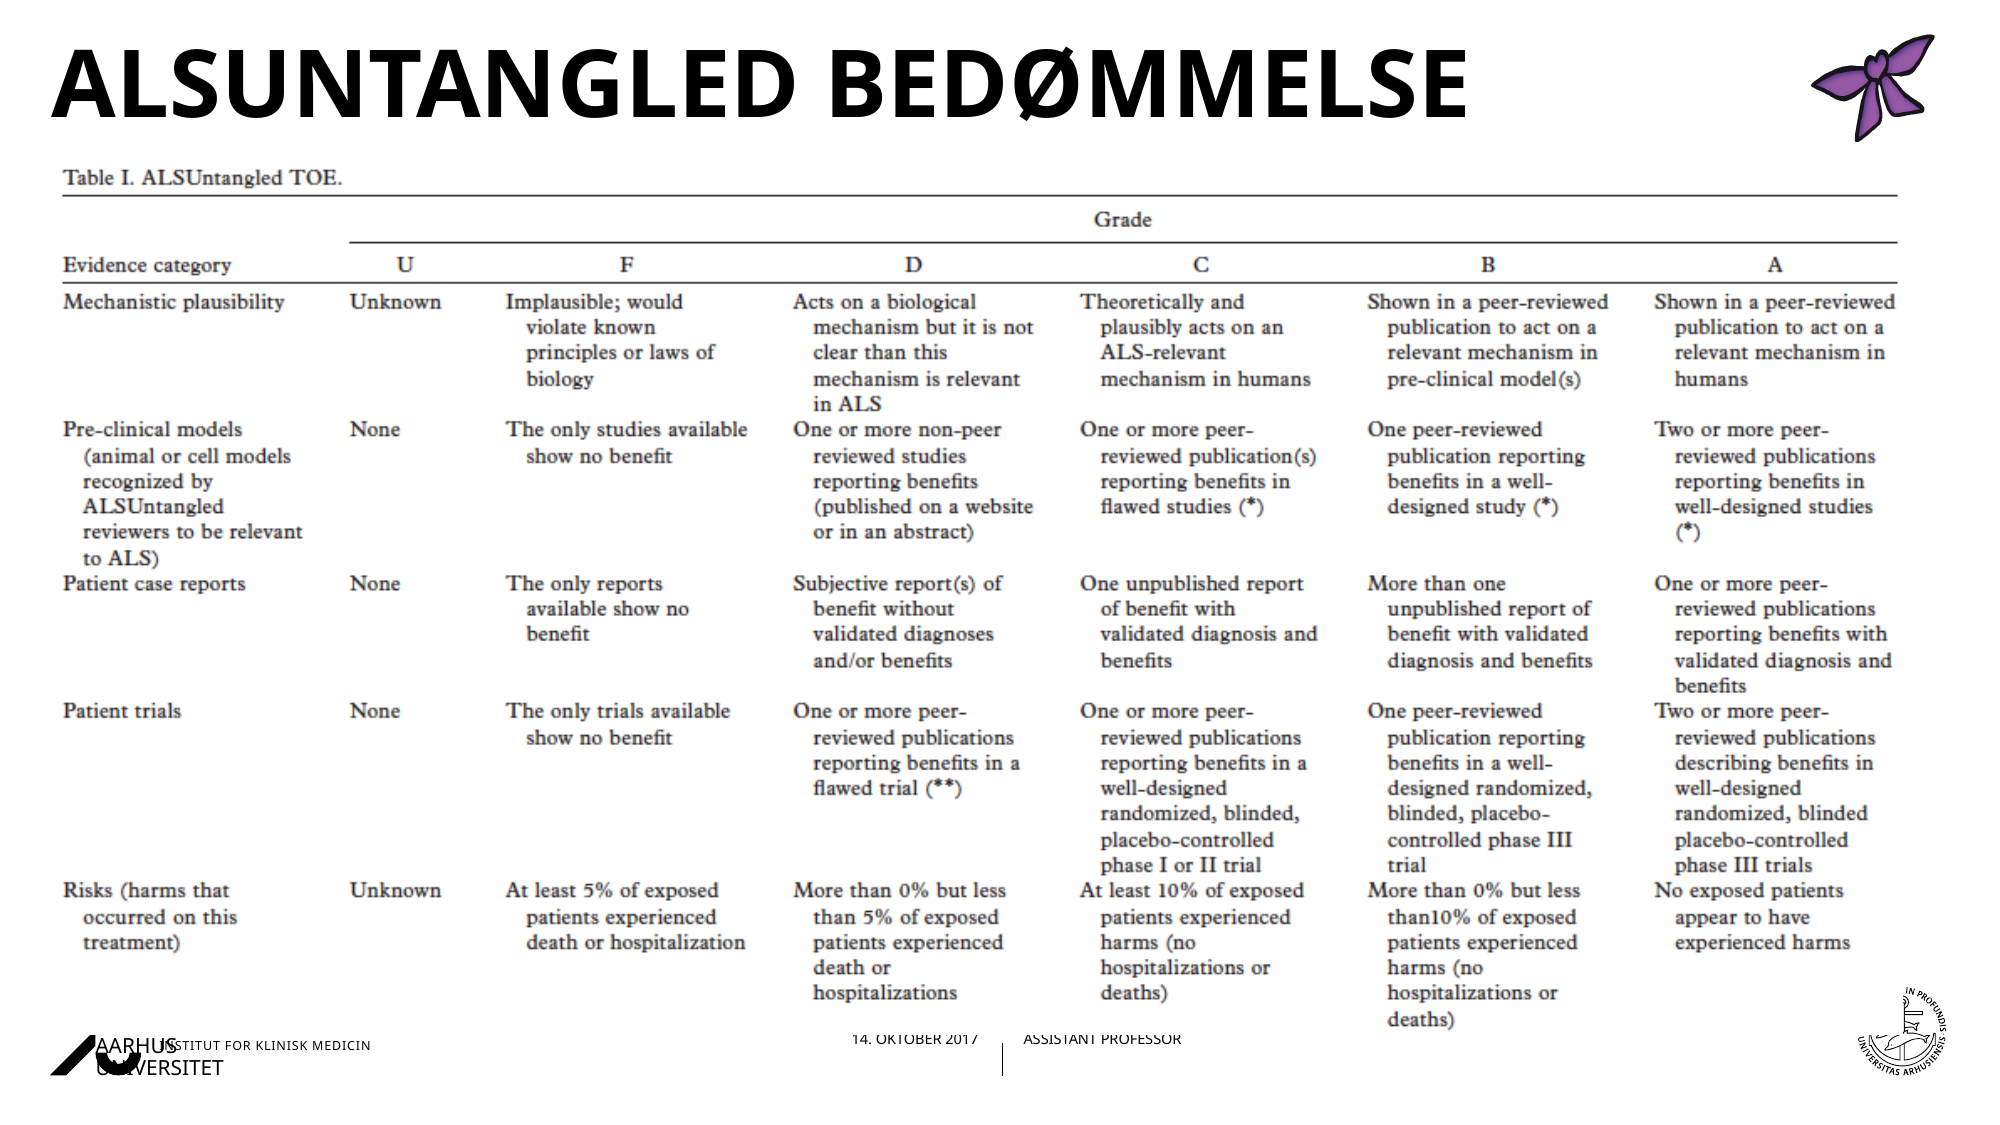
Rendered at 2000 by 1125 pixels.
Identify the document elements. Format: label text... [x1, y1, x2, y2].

title Alsuntangled bedømmelse [51, 37, 1789, 159]
picture [51, 19, 1952, 1036]
